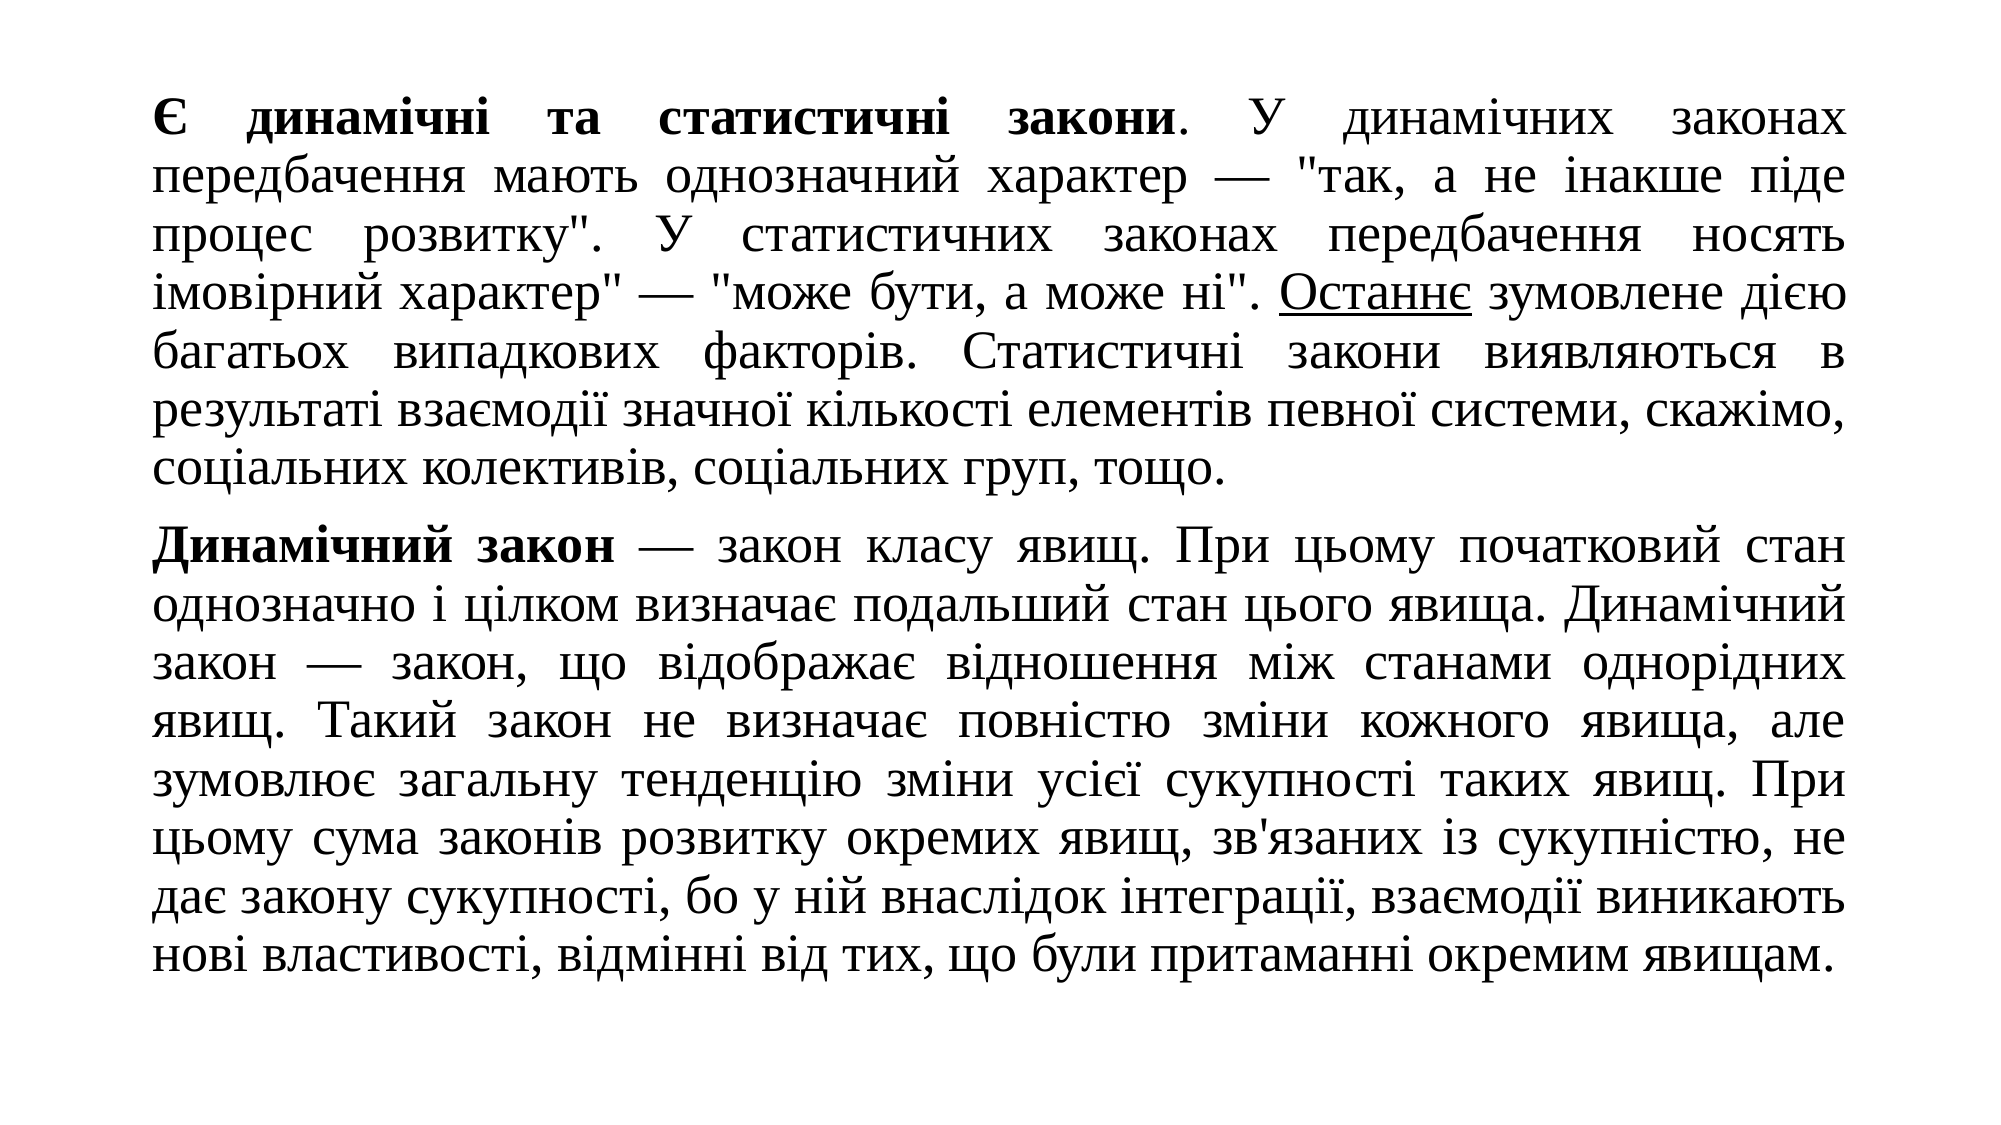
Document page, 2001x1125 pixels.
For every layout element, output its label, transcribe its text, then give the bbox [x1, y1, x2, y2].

list Є динамічні та статистичні закони. У динамічних законах передбачення мають однозначний характер — "так, а не інакше піде процес розвитку". У статистичних законах передбачення носять імовірний характер" — "може бути, а може ні". Останнє зумовлене дією багатьох випадкових факторів. Статистичні закони виявляються в результаті взаємодії значної кількості елементів певної системи, скажімо, соціальних колективів, соціальних груп, тощо. Динамічний закон — закон класу явищ. При цьому початковий стан однозначно і цілком визначає подальший стан цього явища. Динамічний закон — закон, що відображає відношення між станами однорідних явищ. Такий закон не визначає повністю зміни кожного явища, але зумовлює загальну тенденцію зміни усієї сукупності таких явищ. При цьому сума законів розвитку окремих явищ, зв'язаних із сукупністю, не дає закону сукупності, бо у ній внаслідок інтеграції, взаємодії виникають нові властивості, відмінні від тих, що були притаманні окремим явищам. [137, 80, 1863, 1014]
